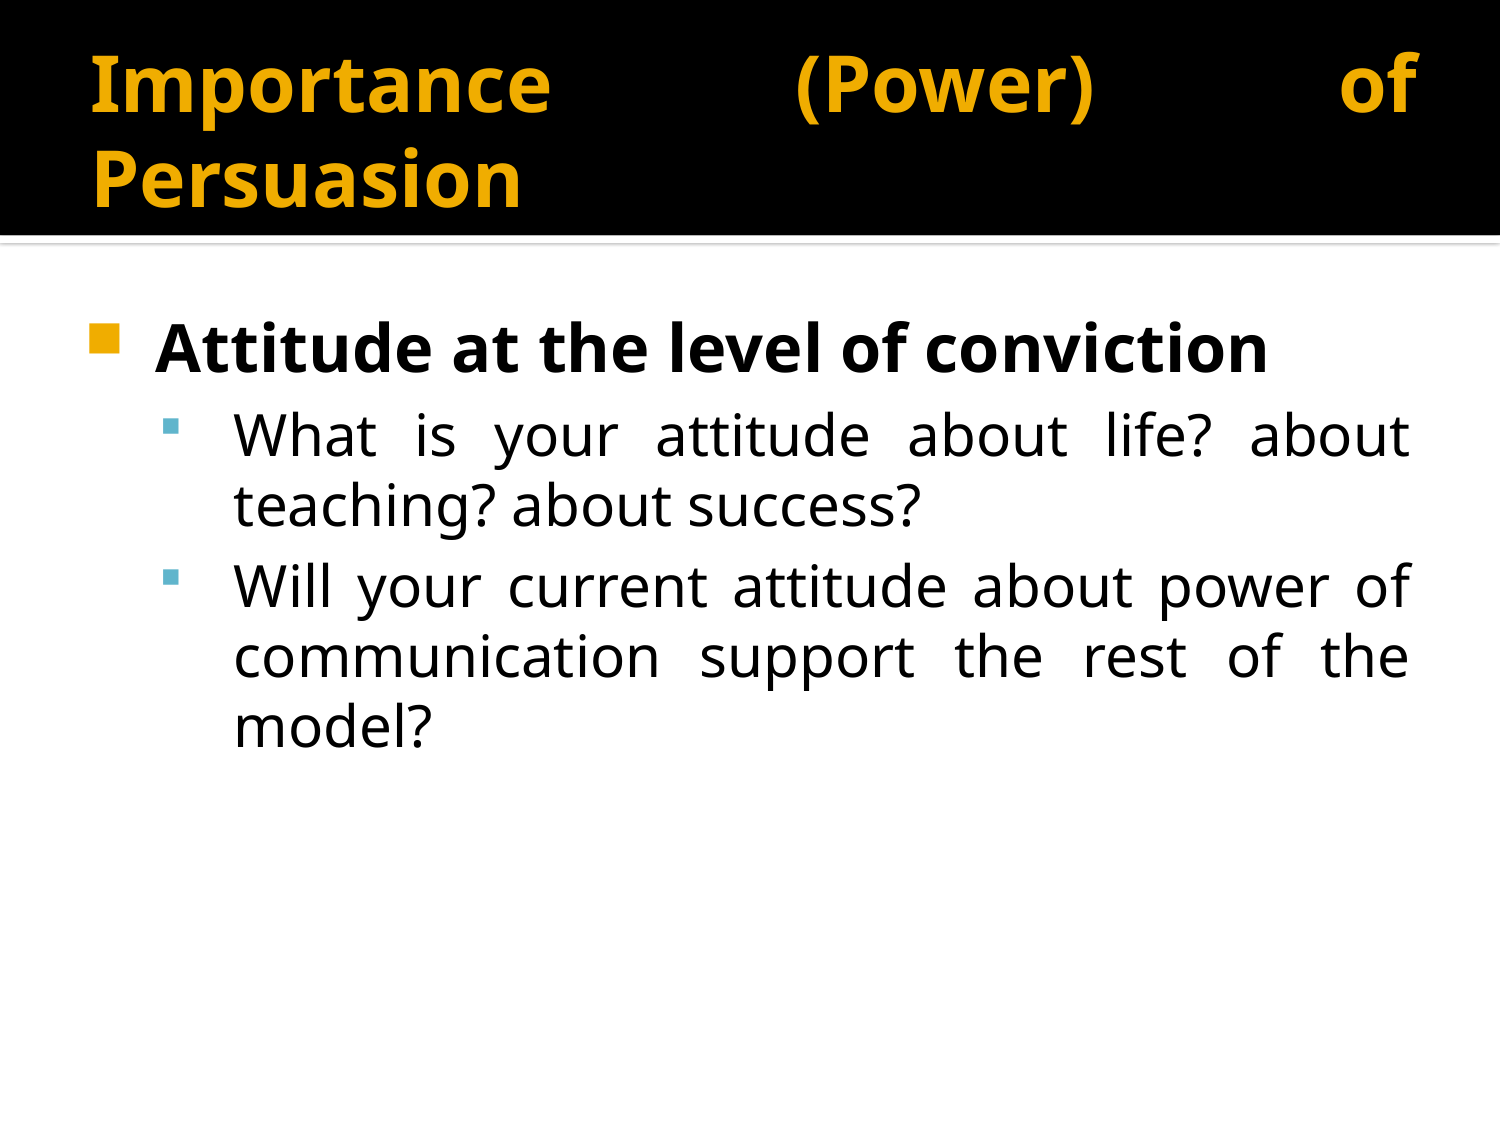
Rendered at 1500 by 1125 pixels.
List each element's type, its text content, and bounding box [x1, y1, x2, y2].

list Attitude at the level of conviction What is your attitude about life? about teaching? about success? Will your current attitude about power of communication support the rest of the model? [75, 291, 1425, 1050]
title Importance (Power) of Persuasion [75, 25, 1425, 231]
